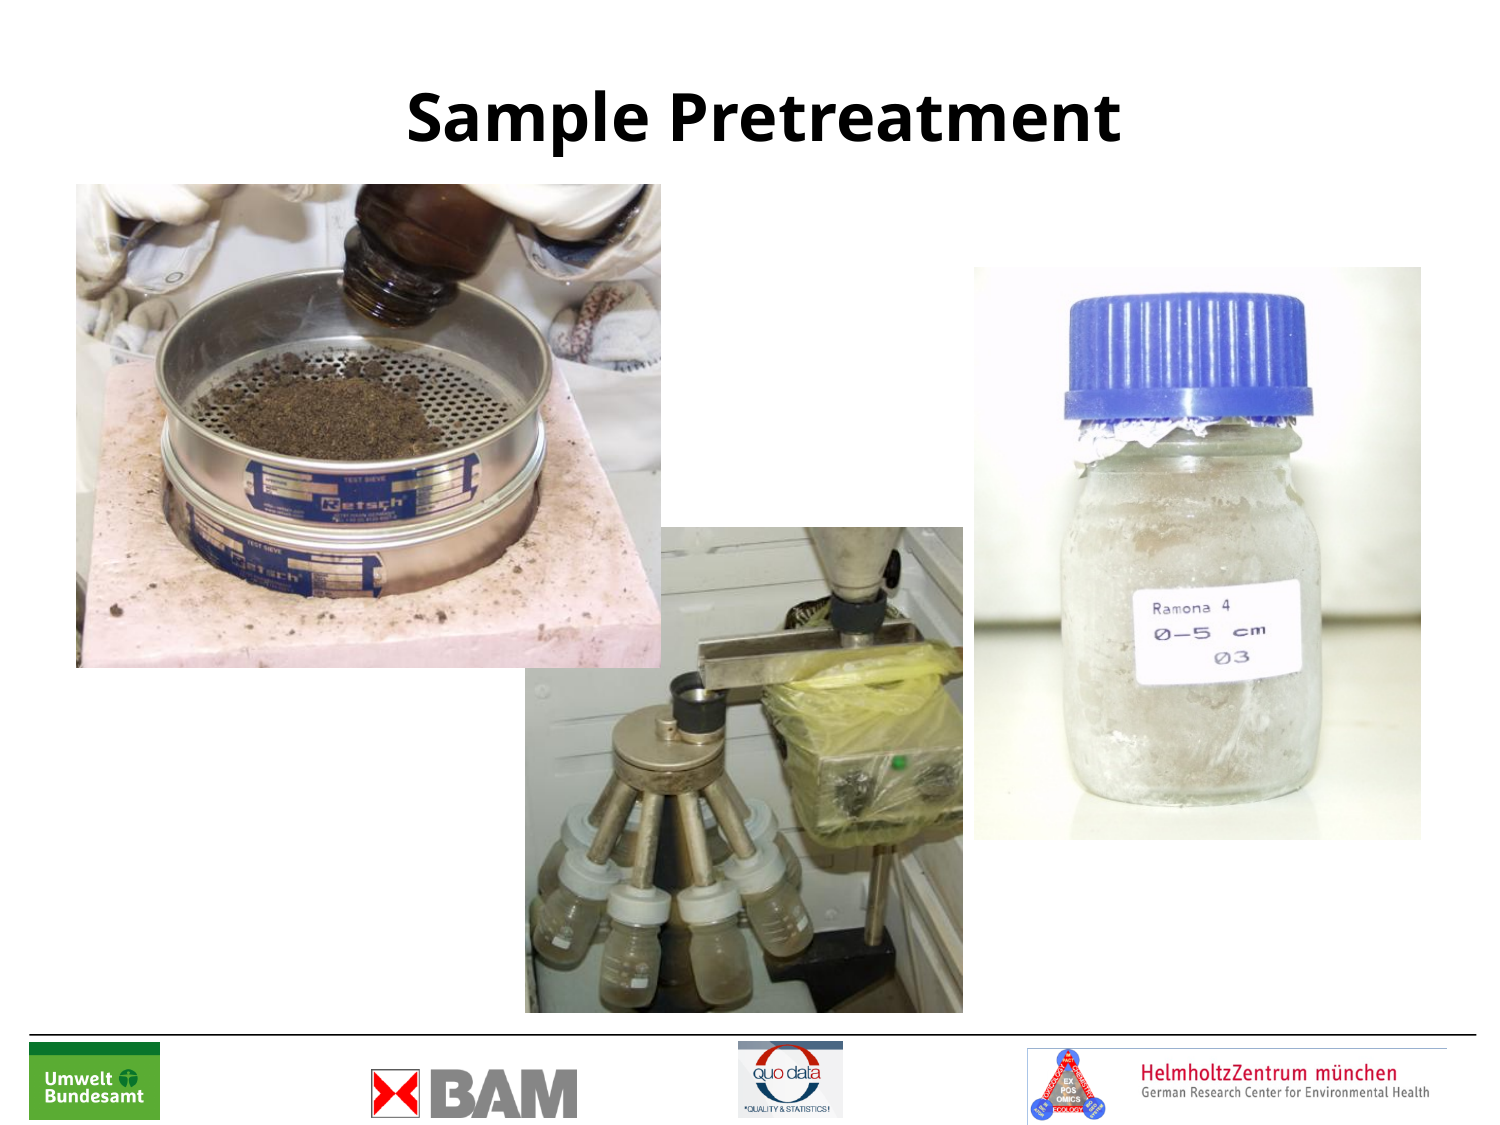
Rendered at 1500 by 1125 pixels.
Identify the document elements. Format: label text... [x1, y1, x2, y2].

picture [974, 266, 1421, 840]
picture [1027, 1048, 1447, 1125]
picture [738, 1041, 843, 1118]
picture [76, 184, 963, 1013]
title Sample Pretreatment [29, 32, 1500, 197]
picture [371, 1069, 577, 1118]
picture [29, 1042, 160, 1120]
